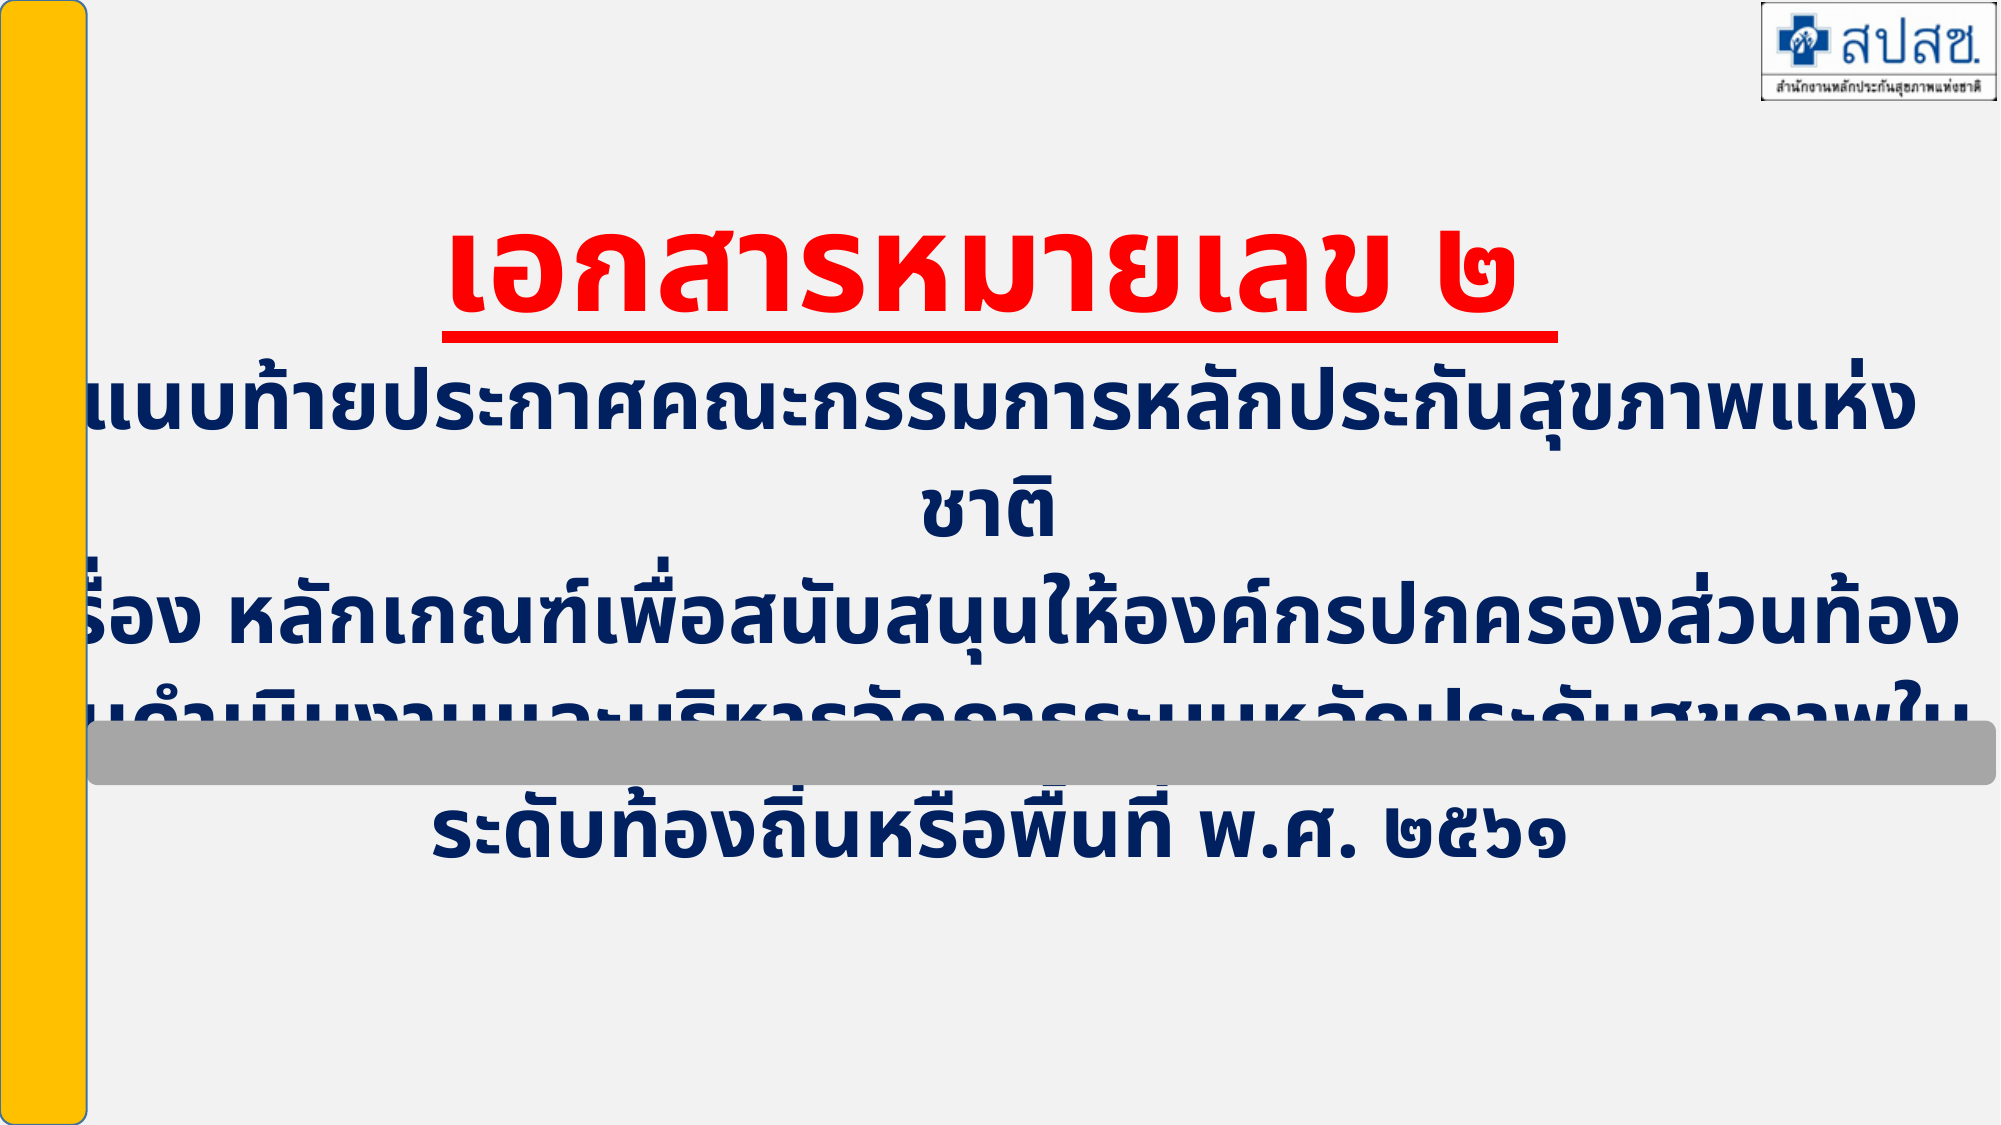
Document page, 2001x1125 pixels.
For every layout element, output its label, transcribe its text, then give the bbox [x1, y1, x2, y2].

text_box เอกสารหมายเลข ๒ แนบท้ายประกาศคณะกรรมการหลักประกันสุขภาพแห่งชาติ เรื่อง หลักเกณฑ์เพื่อสนับสนุนให้องค์กรปกครองส่วนท้องถิ่นดำเนินงานและบริหารจัดการระบบหลักประกันสุขภาพในระดับท้องถิ่นหรือพื้นที่ พ.ศ. ๒๕๖๑ [88, 155, 2000, 882]
text_box [0, 0, 88, 1125]
text_box [88, 719, 1998, 787]
picture [1761, 2, 1997, 101]
